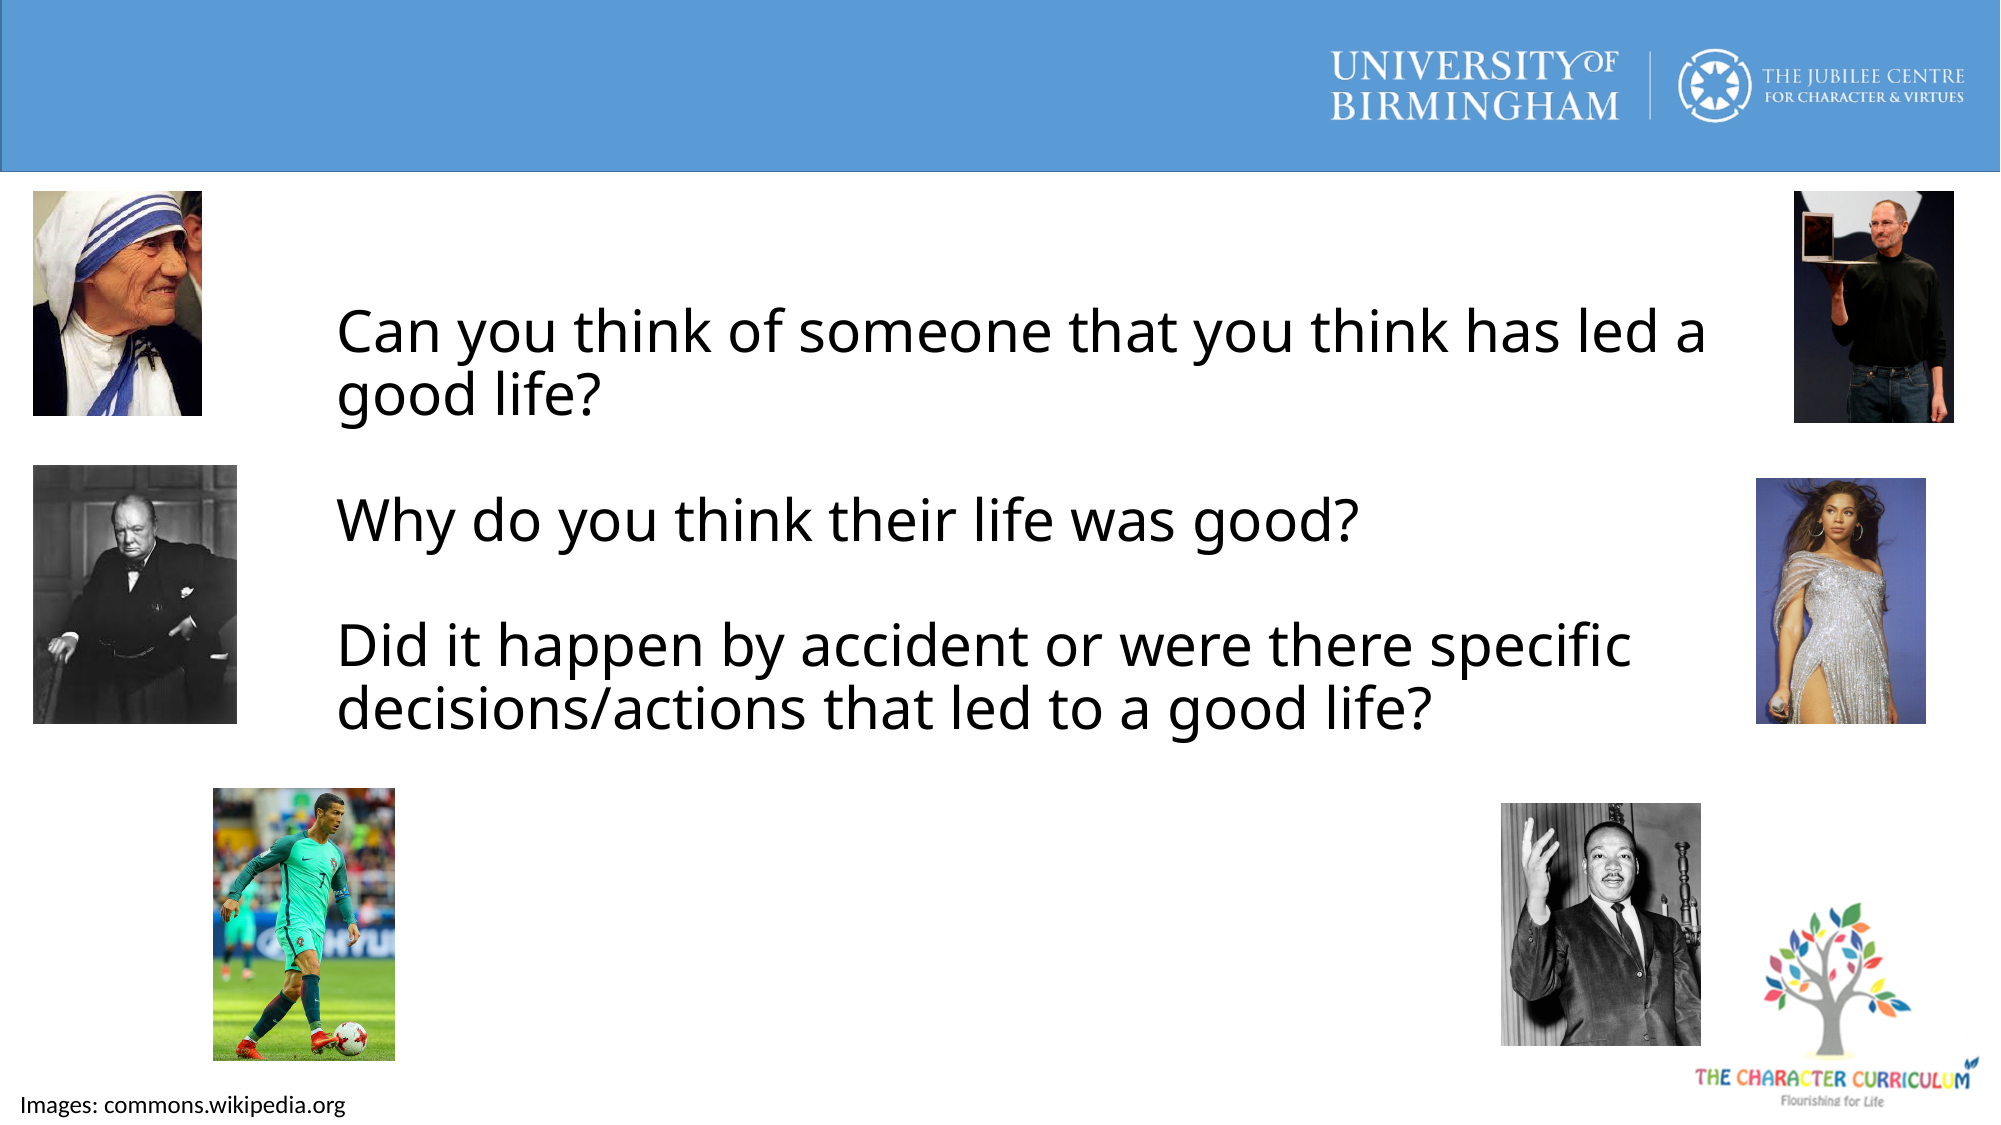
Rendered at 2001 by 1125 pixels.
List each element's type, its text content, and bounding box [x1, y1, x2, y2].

picture [213, 788, 395, 1061]
picture [0, 0, 2000, 176]
picture [1794, 191, 1954, 424]
picture [33, 465, 237, 724]
picture [1500, 803, 2000, 1121]
text_box Images: commons.wikipedia.org [5, 1081, 362, 1125]
picture [1756, 478, 1926, 724]
picture [33, 191, 202, 416]
title Can you think of someone that you think has led a good life? Why do you think their life was good? Did it happen by accident or were there specific decisions/actions that led to a good life? [321, 172, 1822, 750]
